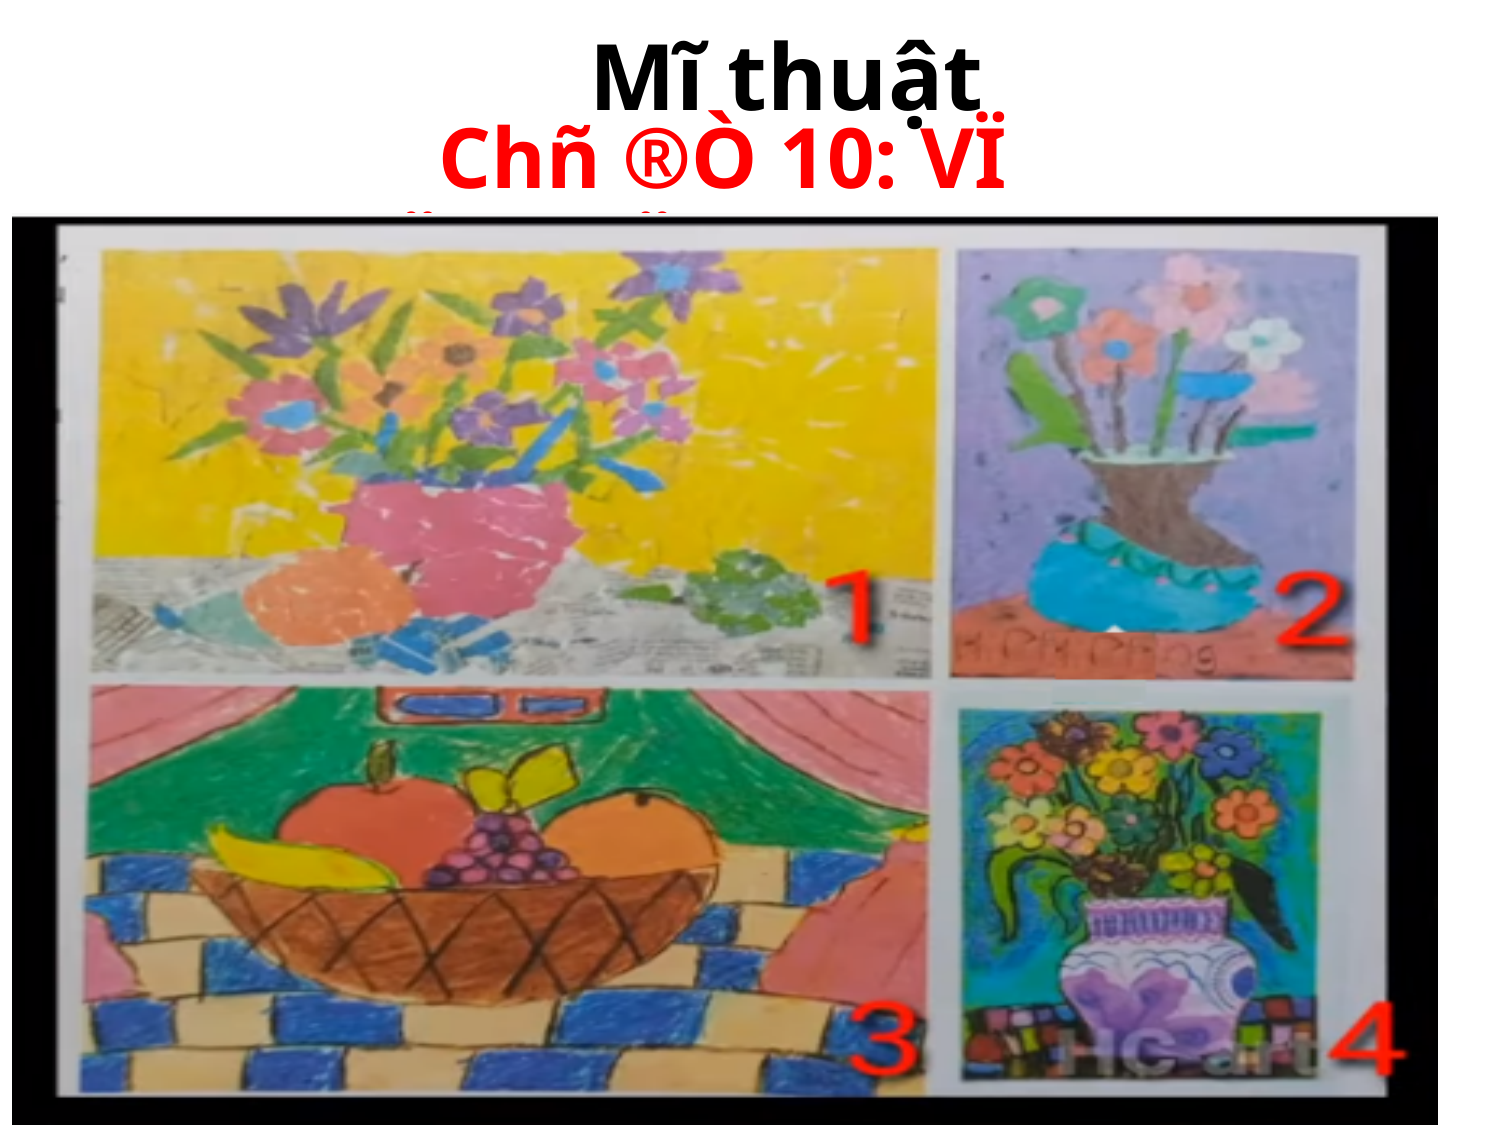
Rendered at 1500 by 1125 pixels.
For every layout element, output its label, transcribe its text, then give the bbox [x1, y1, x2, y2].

text_box Chñ ®Ò 10: VÏ tÜnh vËt [337, 97, 1213, 211]
text_box Mĩ thuật [575, 11, 1075, 97]
picture [12, 213, 1438, 1125]
